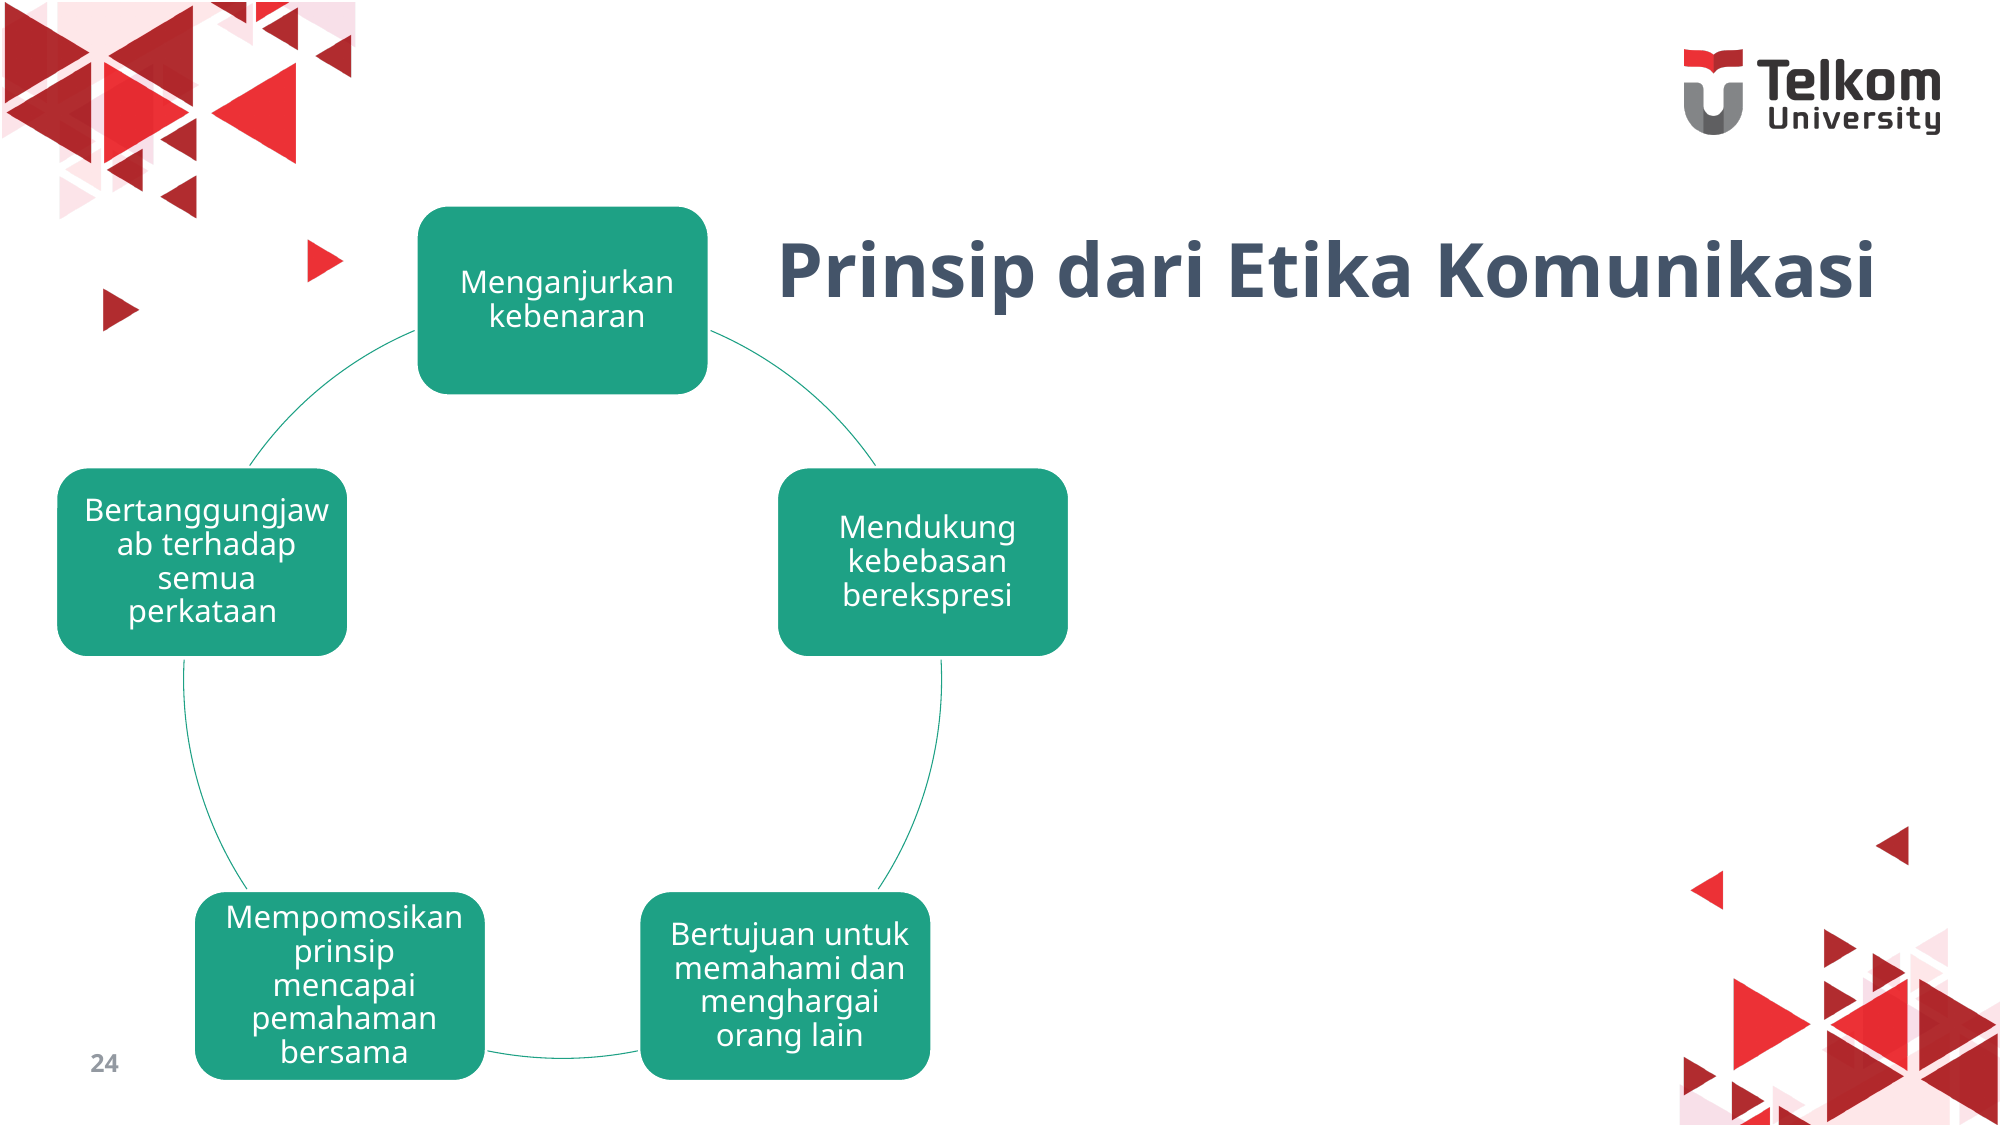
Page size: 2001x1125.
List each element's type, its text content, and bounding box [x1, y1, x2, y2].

title Prinsip dari Etika Komunikasi [1230, 224, 1894, 386]
picture [2, 2, 388, 205]
picture [1684, 49, 1940, 135]
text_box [0, 205, 1230, 1094]
picture [1650, 790, 2000, 1125]
